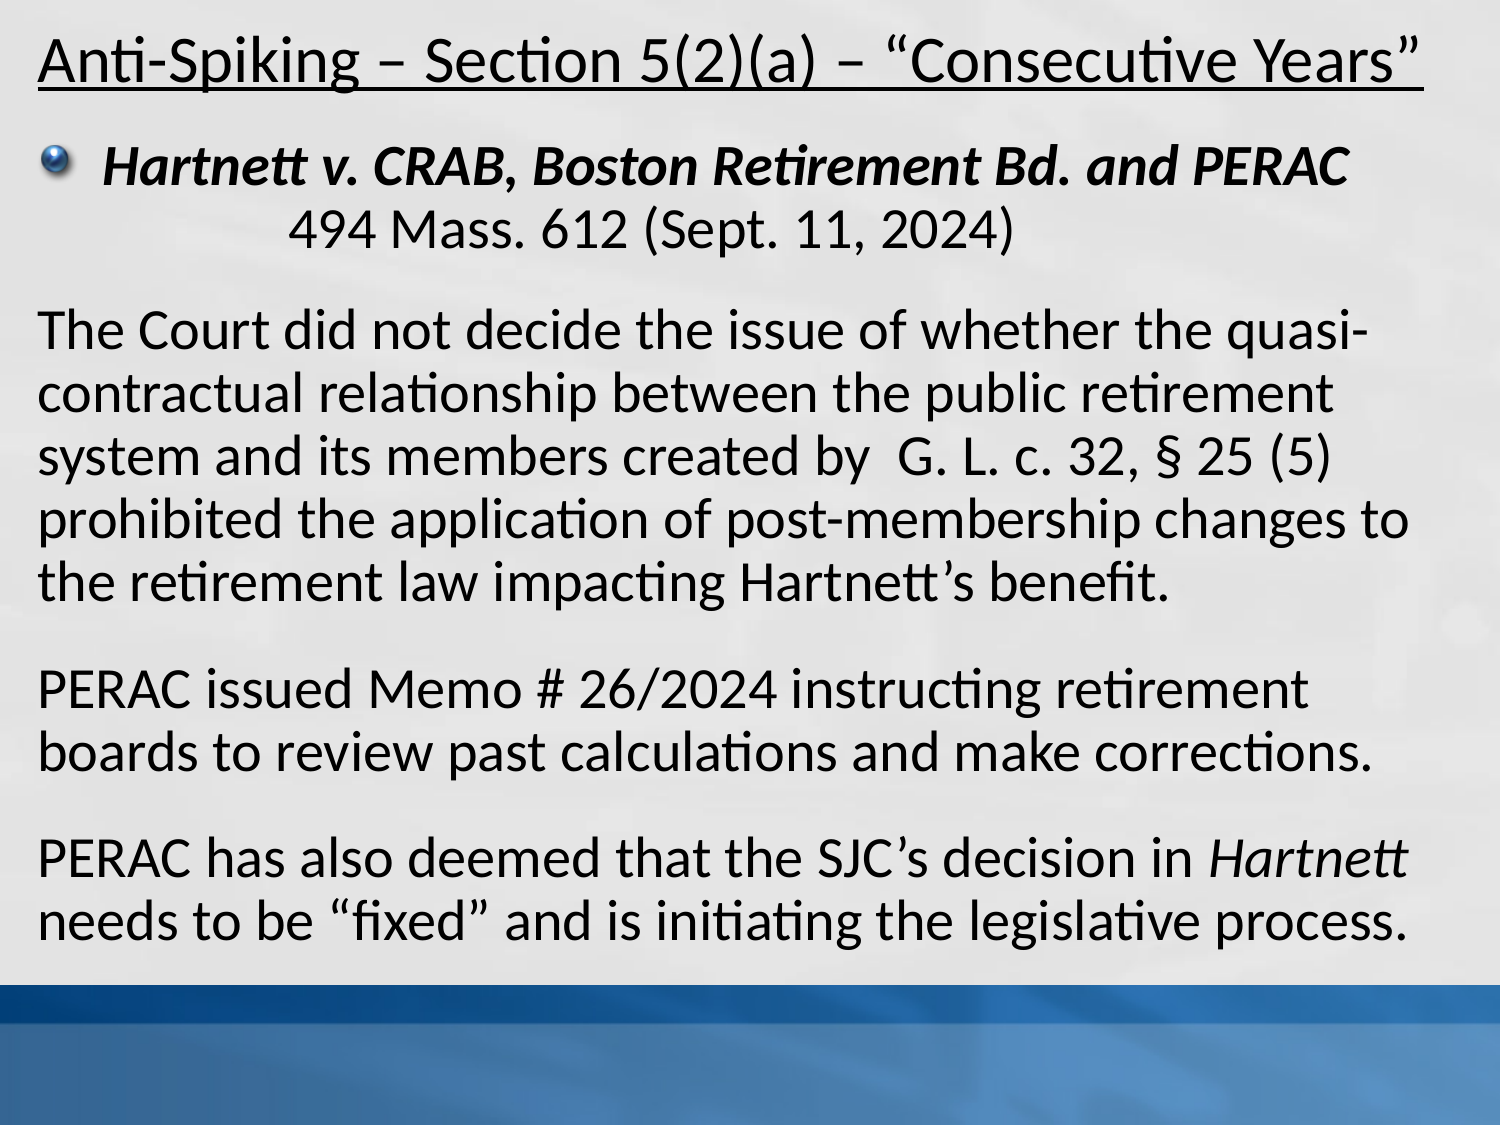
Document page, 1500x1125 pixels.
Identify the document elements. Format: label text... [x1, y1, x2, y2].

picture [0, 0, 1500, 1125]
list Anti-Spiking – Section 5(2)(a) – “Consecutive Years” Hartnett v. CRAB, Boston Retirement Bd. and PERAC 494 Mass. 612 (Sept. 11, 2024) The Court did not decide the issue of whether the quasi- contractual relationship between the public retirement system and its members created by G. L. c. 32, § 25 (5) prohibited the application of post-membership changes to the retirement law impacting Hartnett’s benefit. PERAC issued Memo # 26/2024 instructing retirement boards to review past calculations and make corrections. PERAC has also deemed that the SJC’s decision in Hartnett needs to be “fixed” and is initiating the legislative process. [37, 24, 1450, 977]
